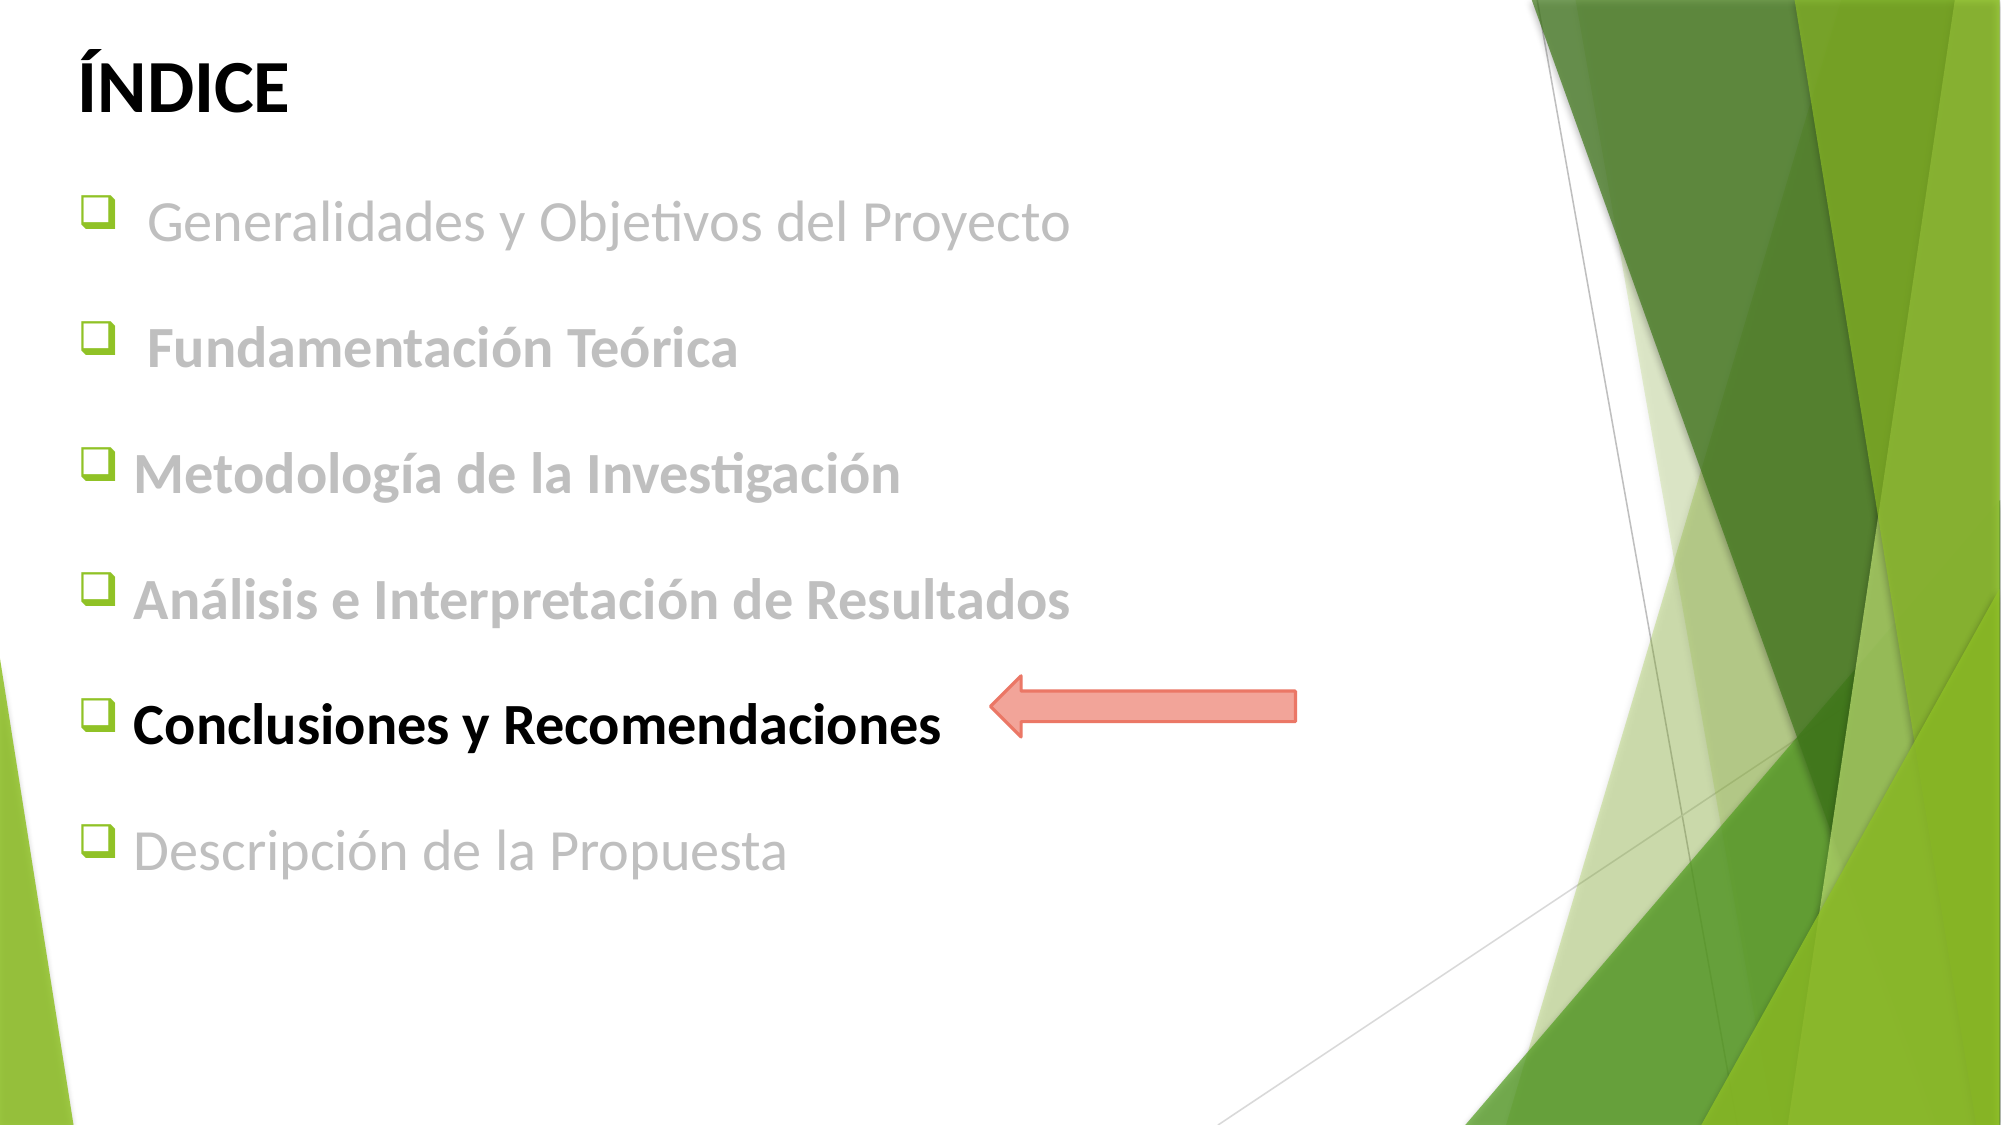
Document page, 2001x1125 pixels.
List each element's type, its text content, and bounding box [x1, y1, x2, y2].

list ÍNDICE Generalidades y Objetivos del Proyecto Fundamentación Teórica Metodología de la Investigación Análisis e Interpretación de Resultados Conclusiones y Recomendaciones Descripción de la Propuesta [62, 30, 1788, 905]
text_box [989, 674, 1298, 739]
